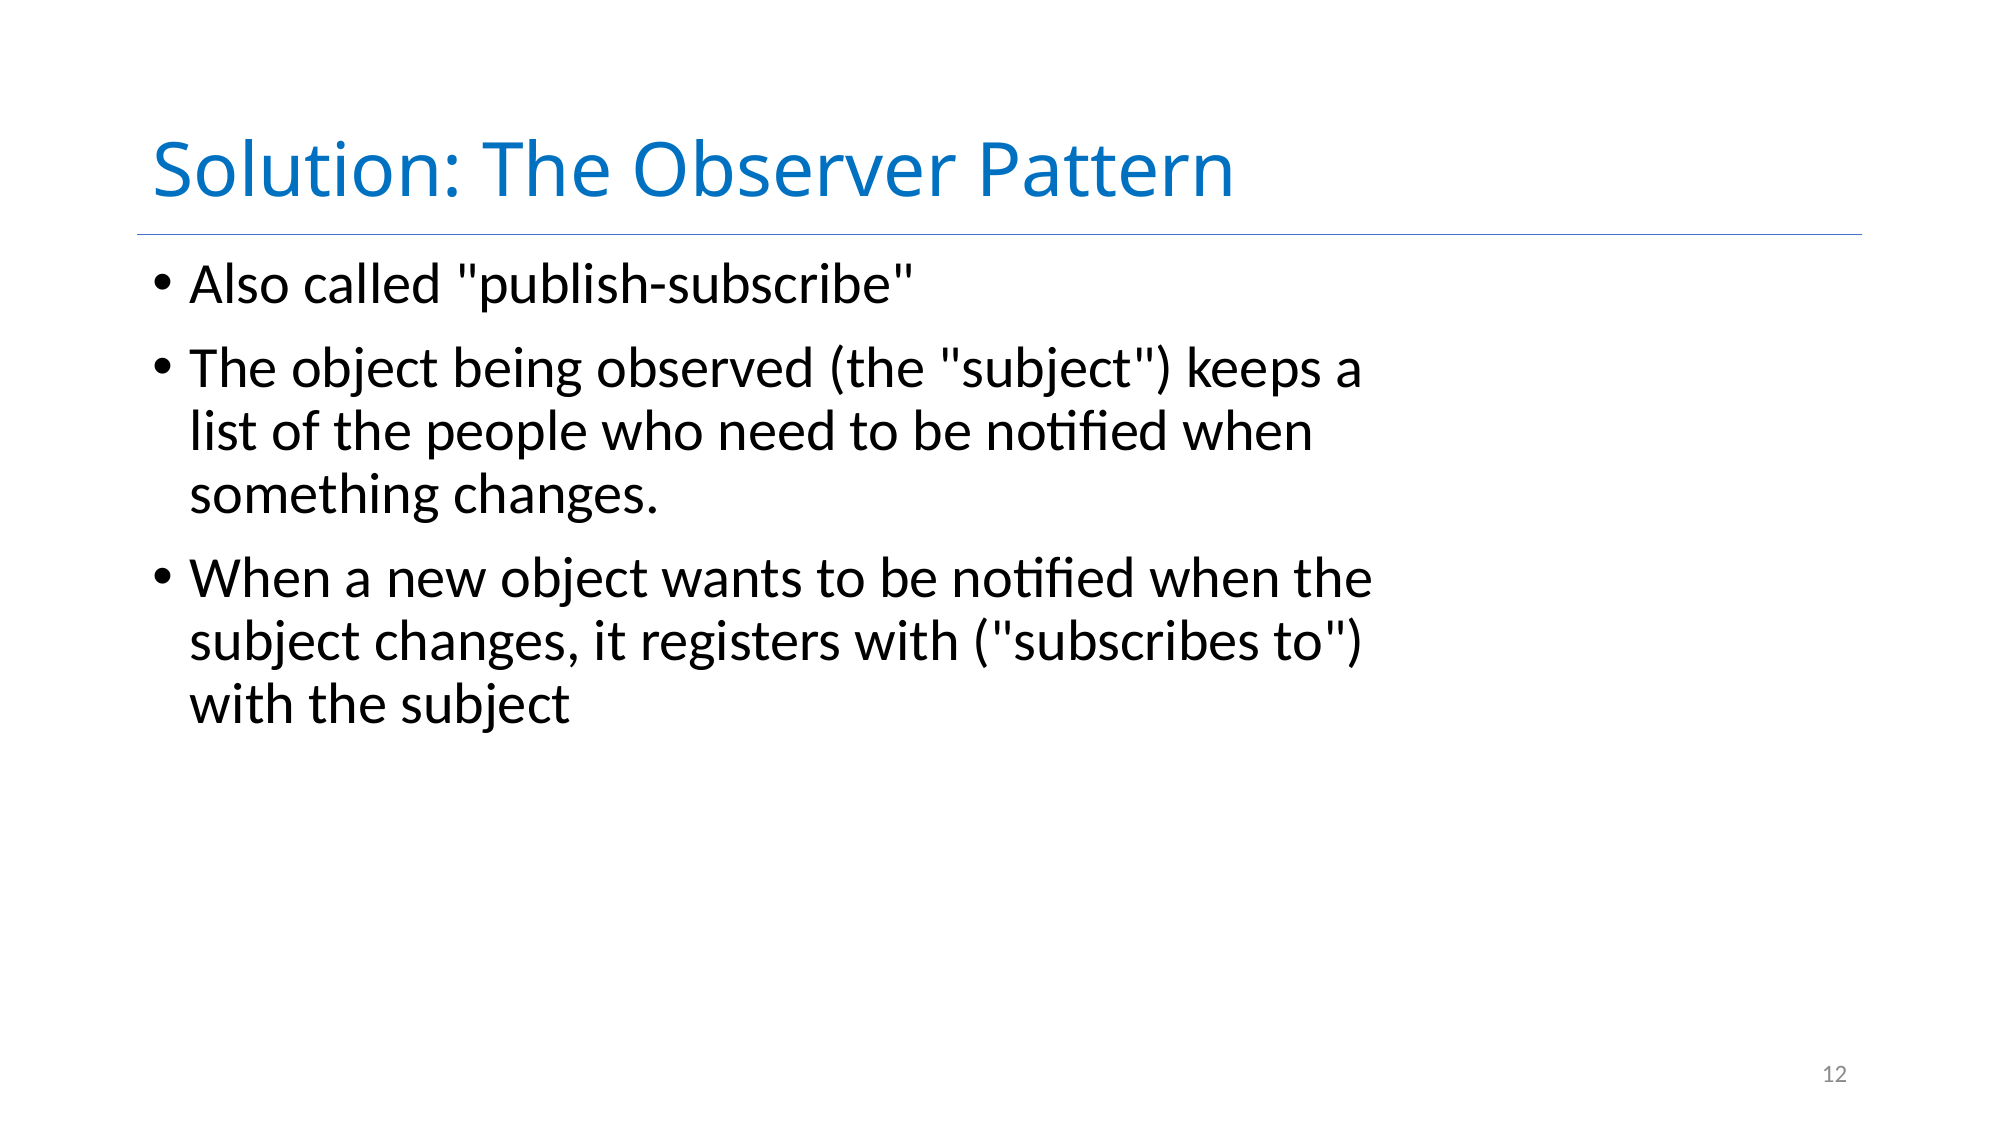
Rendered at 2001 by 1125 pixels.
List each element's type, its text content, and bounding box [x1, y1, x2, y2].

list Also called "publish-subscribe" The object being observed (the "subject") keeps a list of the people who need to be notified when something changes. When a new object wants to be notified when the subject changes, it registers with ("subscribes to") with the subject [137, 246, 1432, 960]
slide_number 12 [1412, 1042, 1863, 1103]
title Solution: The Observer Pattern [137, 3, 1863, 221]
